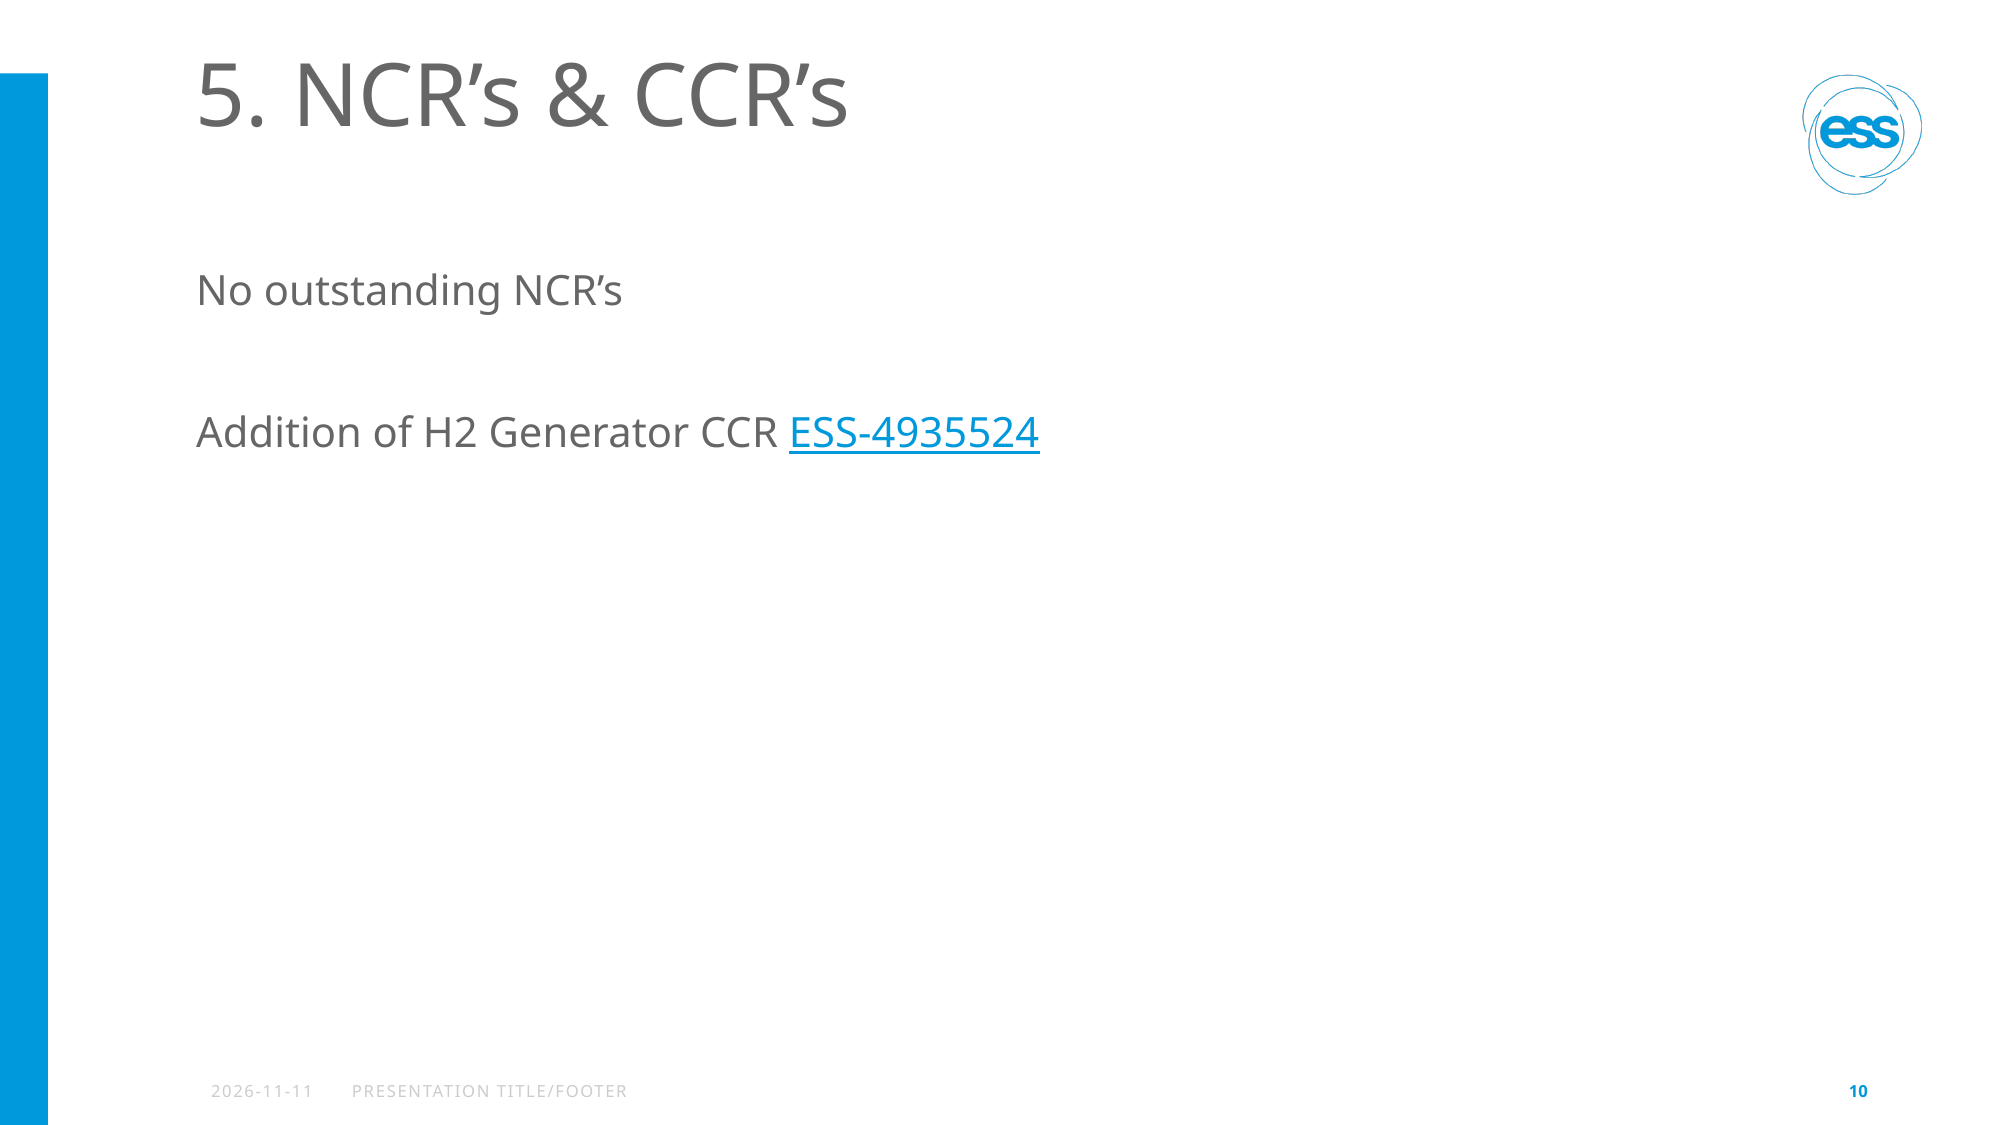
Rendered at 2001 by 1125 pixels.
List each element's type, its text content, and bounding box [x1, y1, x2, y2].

footer PRESENTATION TITLE/FOOTER [336, 1062, 1046, 1123]
title 5. NCR’s & CCR’s [181, 43, 1717, 152]
list No outstanding NCR’s Addition of H2 Generator CCR ESS-4935524 [179, 256, 1716, 1039]
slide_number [196, 1062, 333, 1123]
slide_number 10 [1432, 1062, 1883, 1123]
